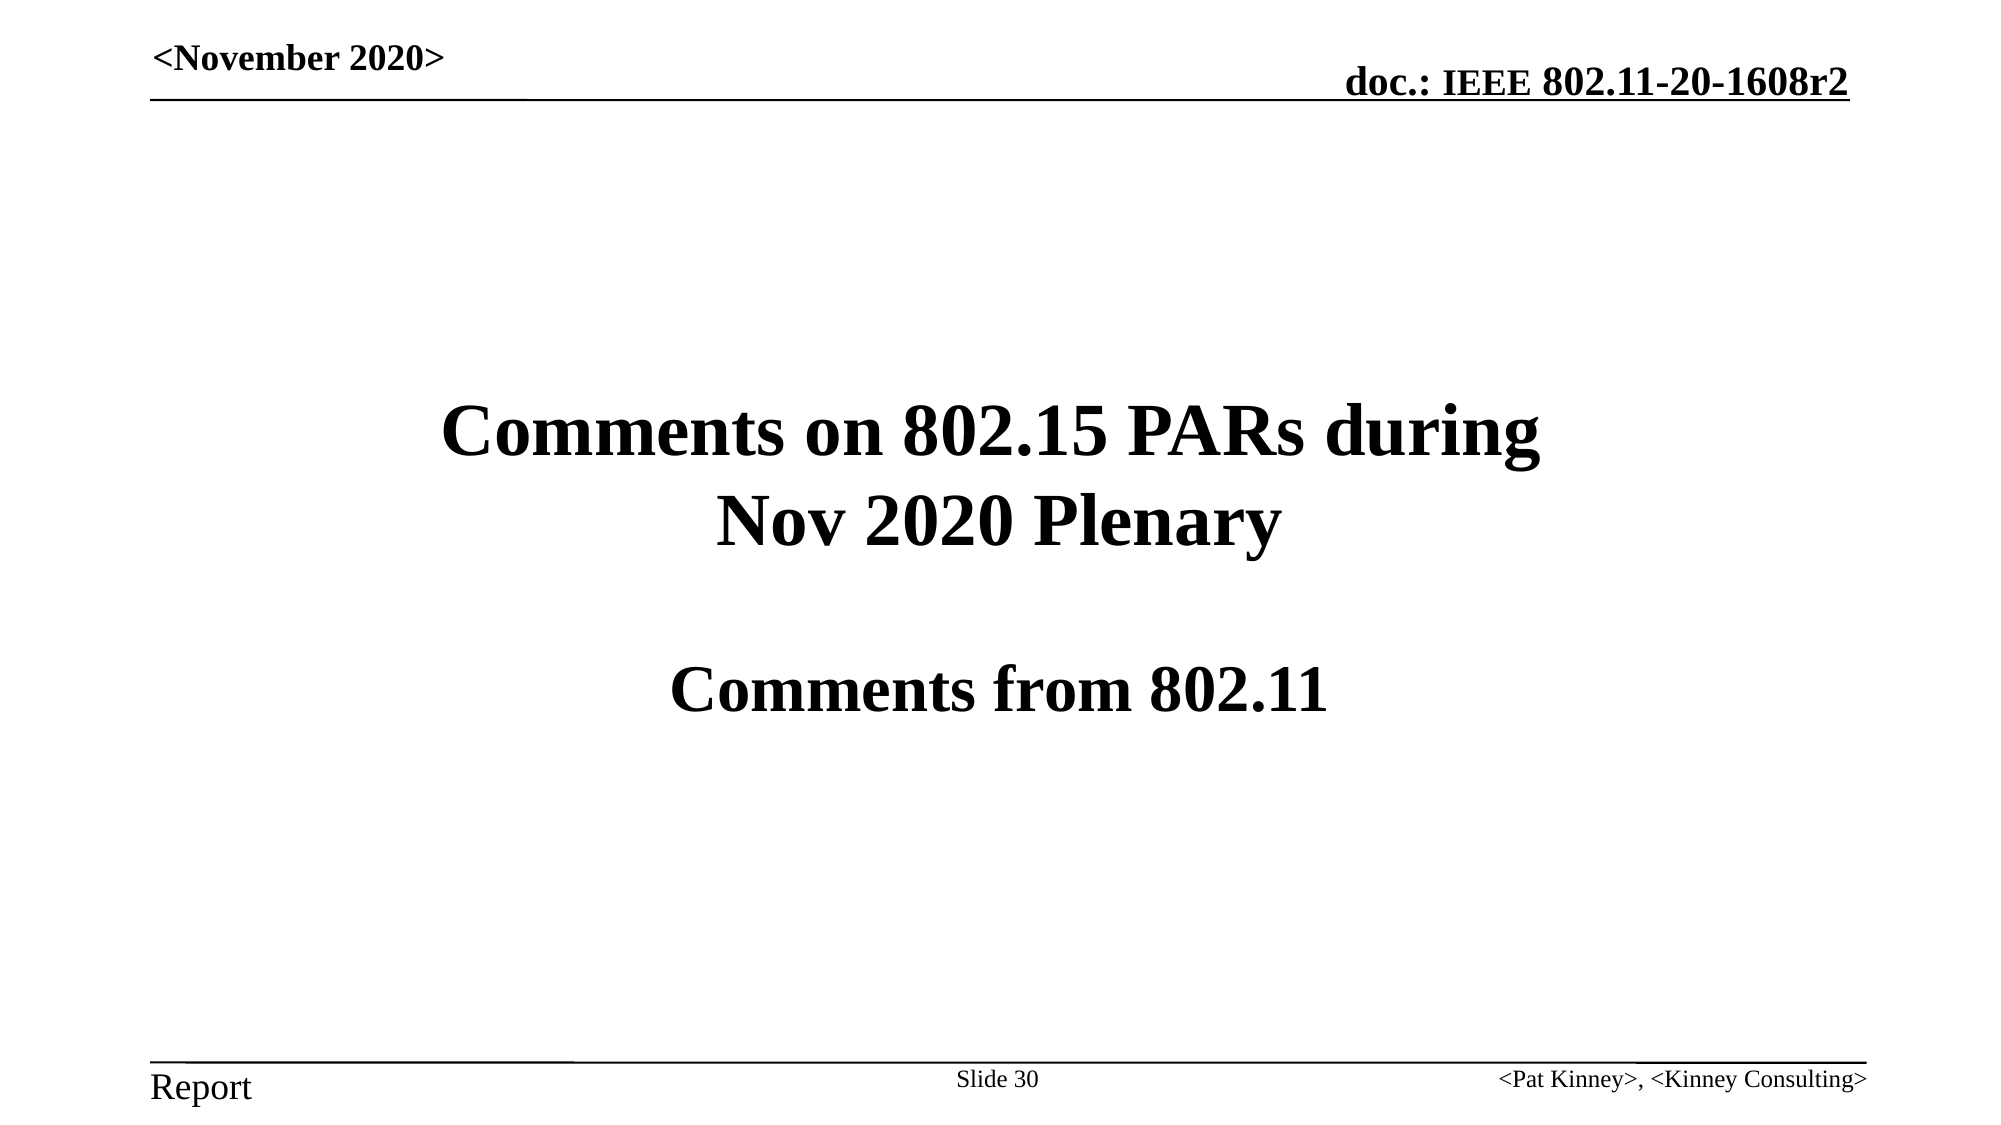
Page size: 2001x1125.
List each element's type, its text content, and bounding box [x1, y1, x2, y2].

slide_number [152, 30, 457, 79]
subtitle Comments from 802.11 [299, 637, 1701, 926]
footer <Pat Kinney>, <Kinney Consulting> [1424, 1061, 1869, 1108]
title Comments on 802.15 PARs during Nov 2020 Plenary [149, 349, 1851, 591]
slide_number Slide 30 [928, 1061, 1067, 1123]
